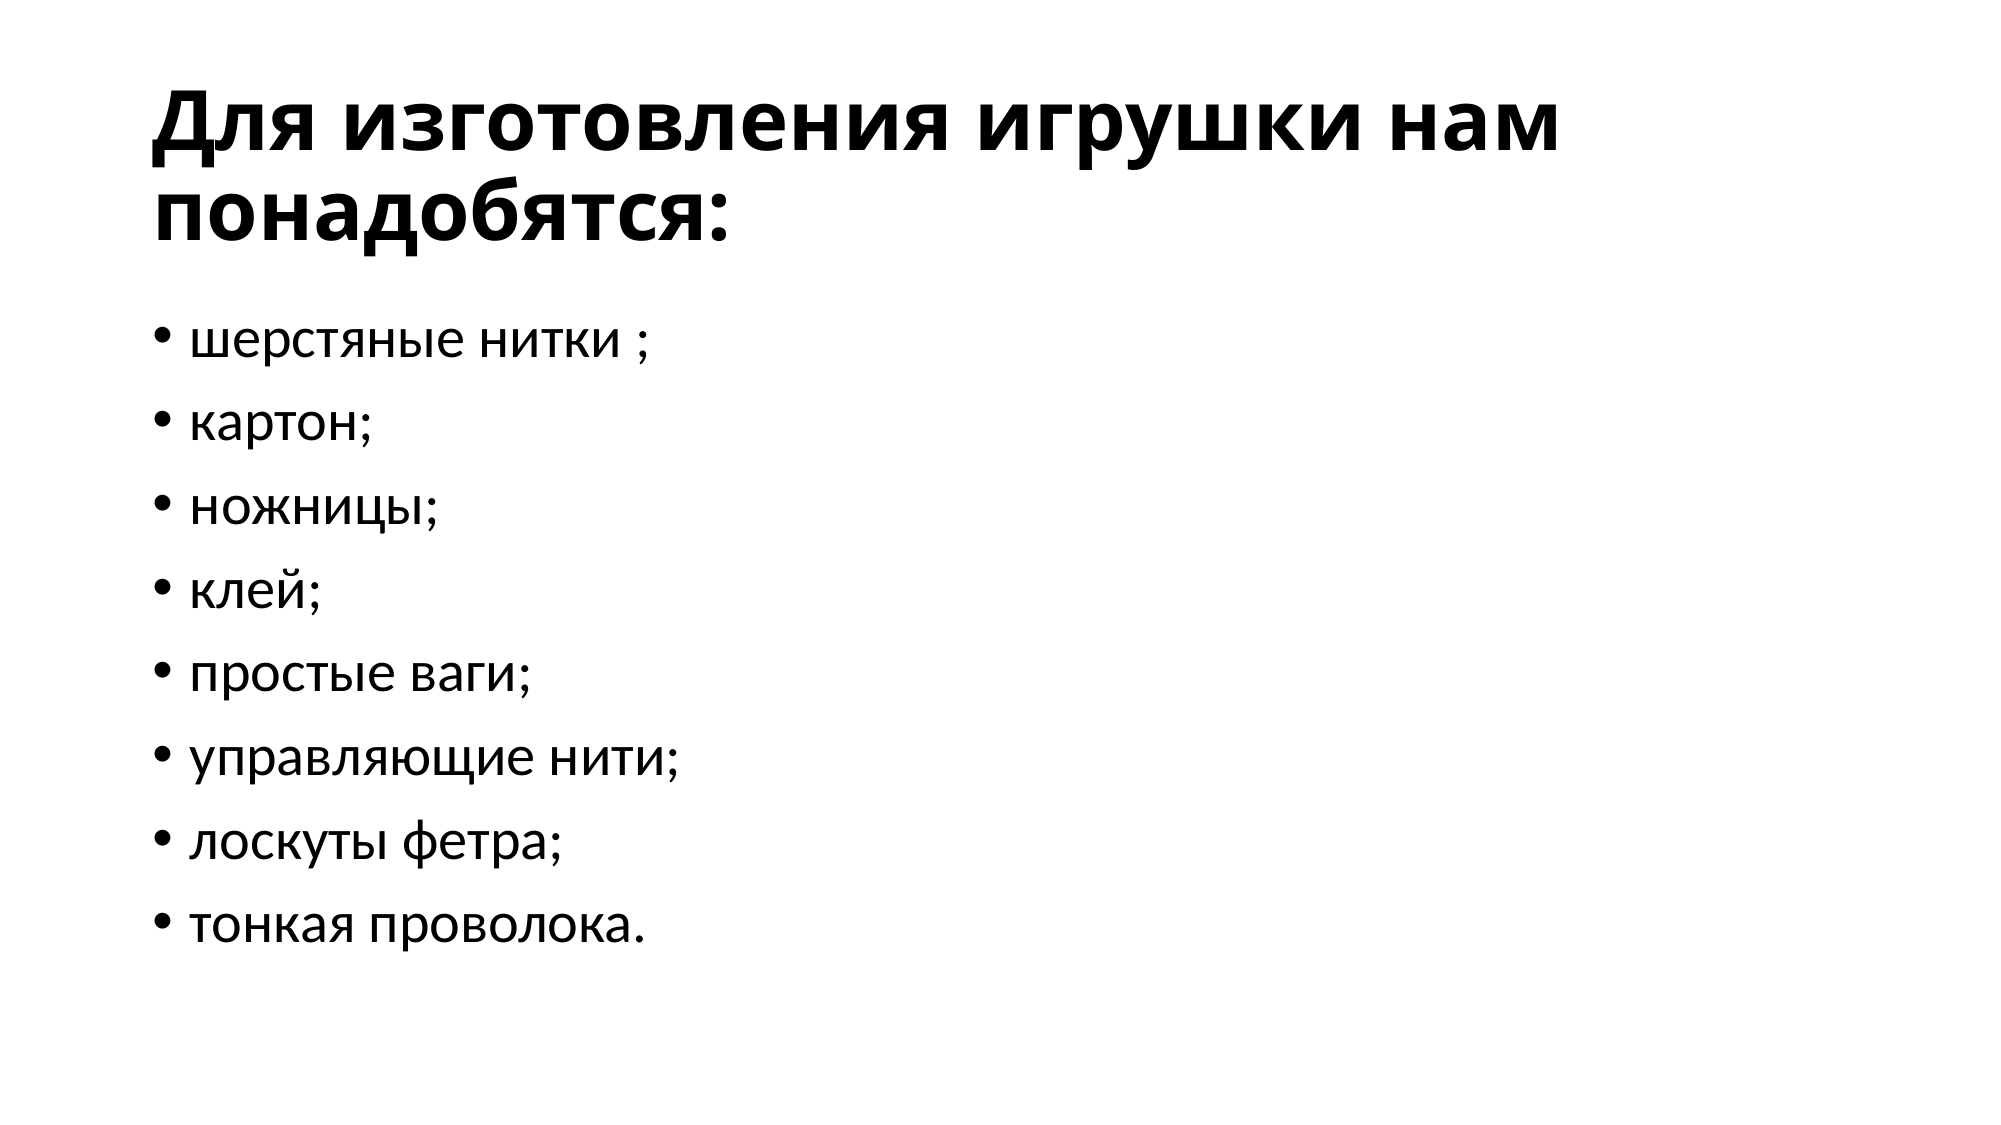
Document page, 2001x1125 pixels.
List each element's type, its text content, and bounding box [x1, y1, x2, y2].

list шерстяные нитки ; картон; ножницы; клей; простые ваги; управляющие нити; лоскуты фетра; тонкая проволока. [137, 299, 1863, 1014]
title Для изготовления игрушки нам понадобятся: [137, 59, 1863, 278]
